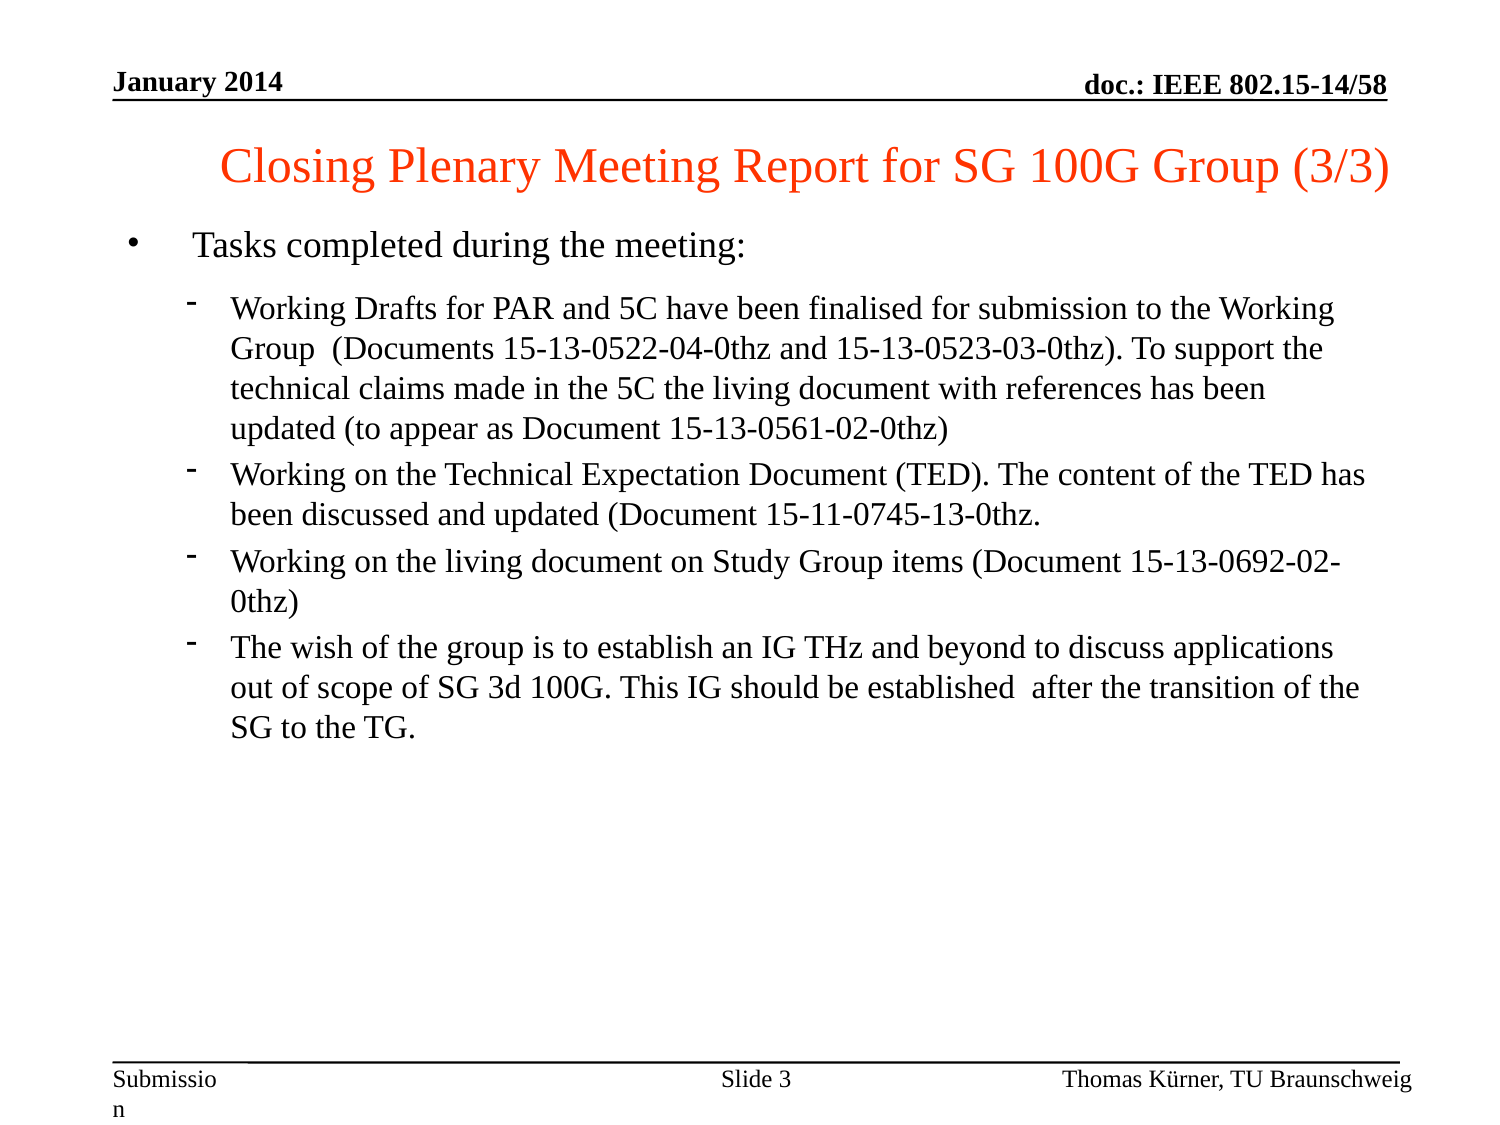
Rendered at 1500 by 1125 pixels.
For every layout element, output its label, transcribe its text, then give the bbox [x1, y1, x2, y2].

list Tasks completed during the meeting: Working Drafts for PAR and 5C have been finalised for submission to the Working Group (Documents 15-13-0522-04-0thz and 15-13-0523-03-0thz). To support the technical claims made in the 5C the living document with references has been updated (to appear as Document 15-13-0561-02-0thz) Working on the Technical Expectation Document (TED). The content of the TED has been discussed and updated (Document 15-11-0745-13-0thz. Working on the living document on Study Group items (Document 15-13-0692-02-0thz) The wish of the group is to establish an IG THz and beyond to discuss applications out of scope of SG 3d 100G. This IG should be established after the transition of the SG to the TG. [112, 212, 1388, 888]
text_box Closing Plenary Meeting Report for SG 100G Group (3/3) [205, 124, 1406, 200]
slide_number Slide 3 [712, 1061, 800, 1093]
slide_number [112, 61, 376, 98]
footer Thomas Kürner, TU Braunschweig [899, 1061, 1413, 1093]
